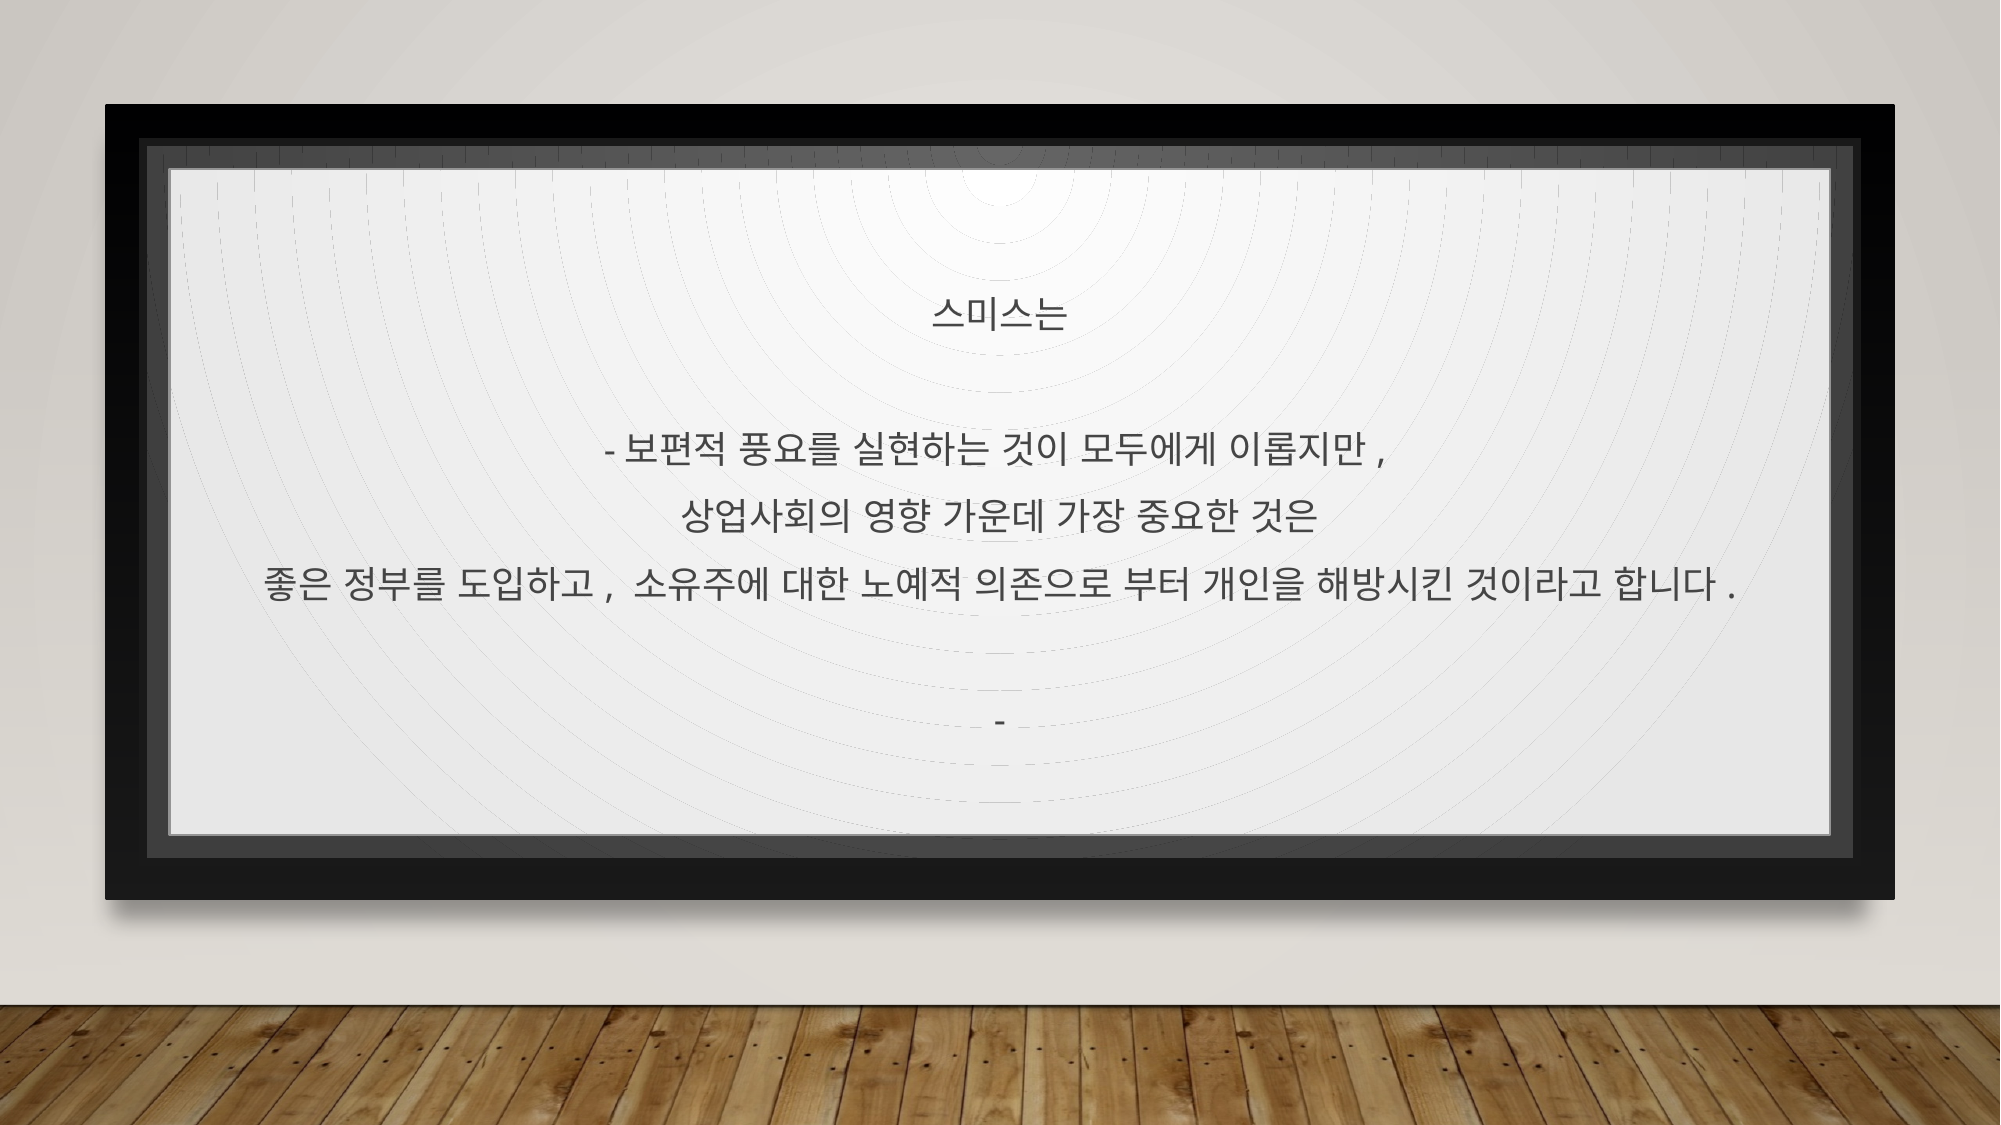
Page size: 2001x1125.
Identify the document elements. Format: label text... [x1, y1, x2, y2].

text_box [168, 168, 1831, 836]
text_box [0, 0, 2000, 330]
text_box [105, 104, 1895, 900]
text_box [0, 330, 2000, 1004]
text_box [142, 141, 1858, 863]
title 스미스는 -보편적 풍요를 실현하는 것이 모두에게 이롭지만, 상업사회의 영향 가운데 가장 중요한 것은 좋은 정부를 도입하고, 소유주에 대한 노예적 의존으로 부터 개인을 해방시킨 것이라고 합니다. - [169, 192, 1831, 810]
picture [0, 1006, 2000, 1125]
